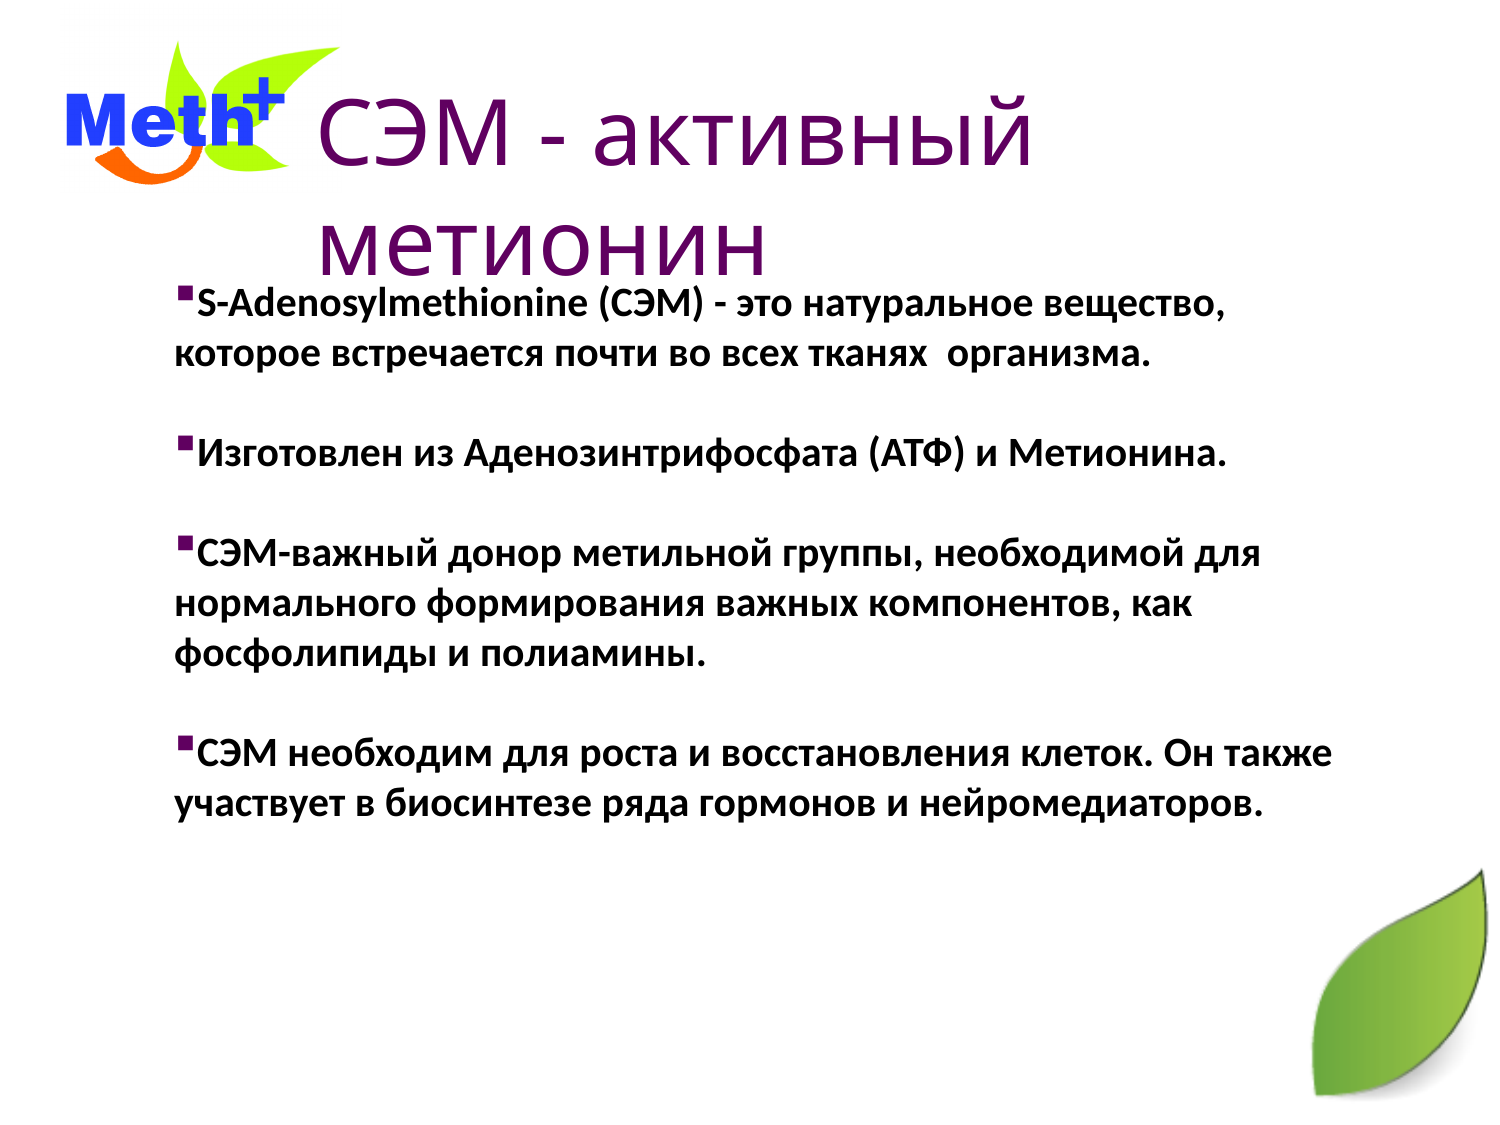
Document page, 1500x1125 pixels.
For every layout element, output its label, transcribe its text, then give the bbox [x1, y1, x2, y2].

text_box СЭМ - активный метионин [301, 66, 1402, 301]
text_box S-Adenosylmethionine (СЭМ) - это натуральное вещество, которое встречается почти во всех тканях организма. Изготовлен из Аденозинтрифосфата (АТФ) и Метионина. СЭМ-важный донор метильной группы, необходимой для нормального формирования важных компонентов, как фосфолипиды и полиамины. СЭМ необходим для роста и восстановления клеток. Он также участвует в биосинтезе ряда гормонов и нейромедиаторов. [159, 267, 1376, 833]
picture [60, 3, 342, 193]
picture [1304, 857, 1498, 1121]
